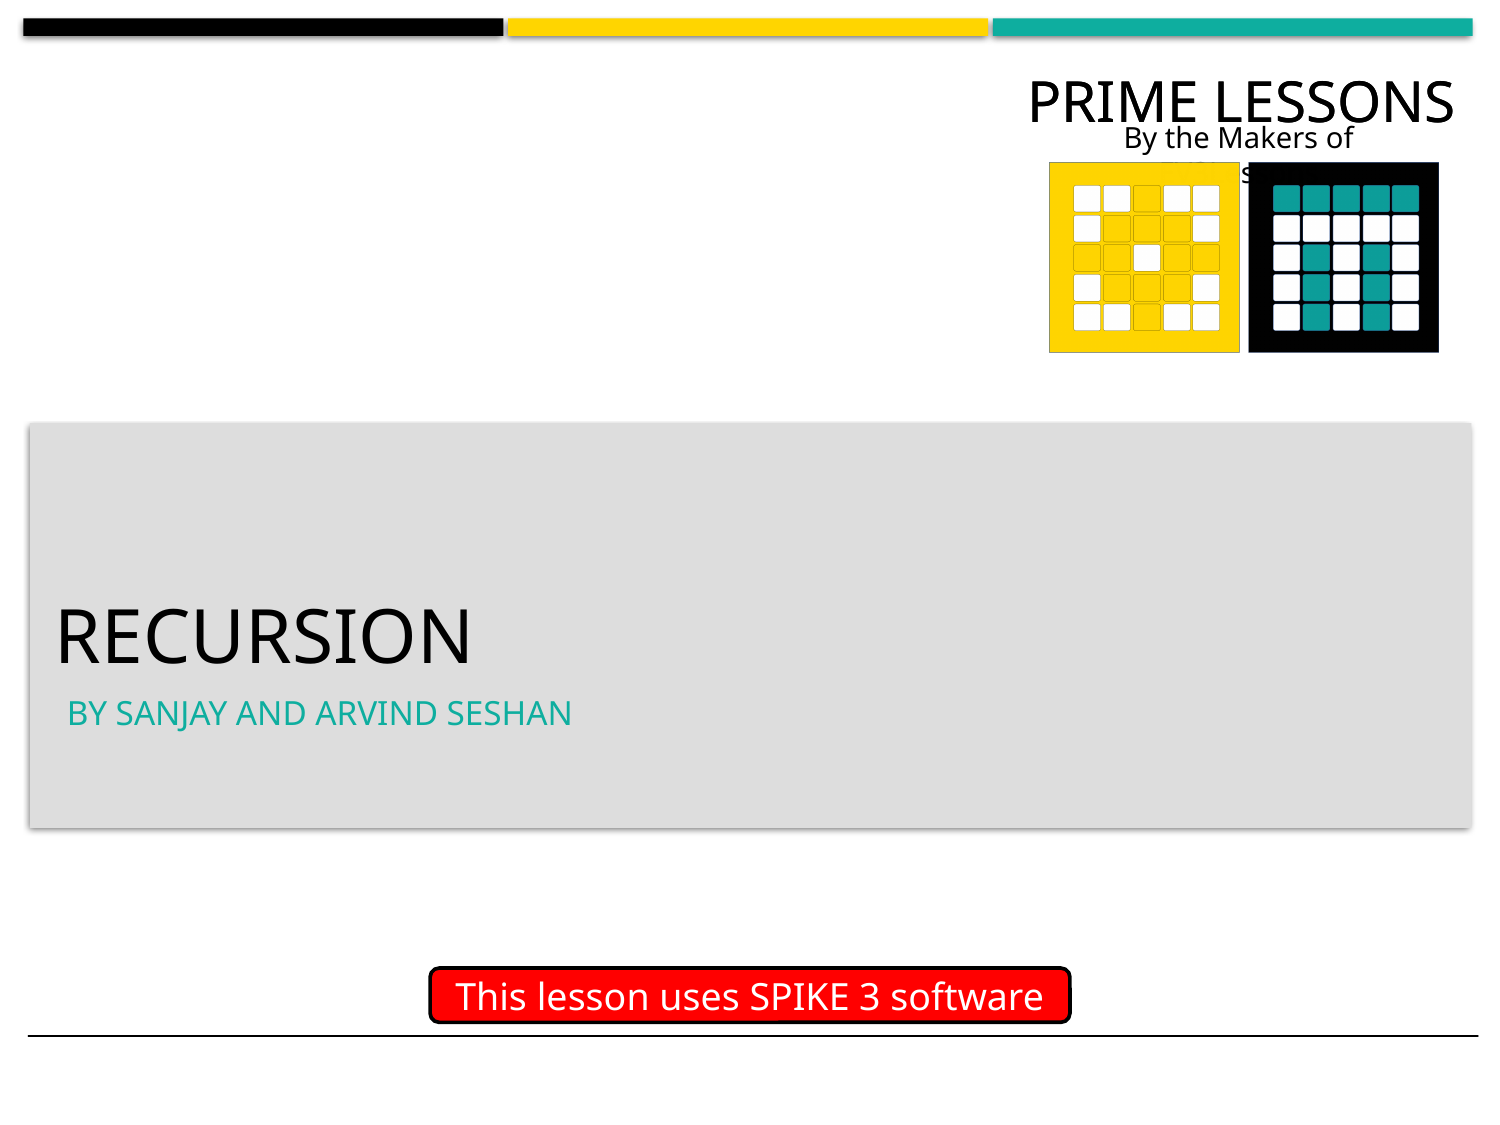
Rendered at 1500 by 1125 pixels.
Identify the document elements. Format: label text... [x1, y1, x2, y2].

title Recursion [39, 439, 1448, 686]
subtitle By Sanjay and Arvind Seshan [51, 685, 994, 782]
text_box This lesson uses SPIKE 3 software [428, 966, 1072, 1025]
picture [1248, 162, 1439, 353]
picture [1049, 162, 1240, 353]
